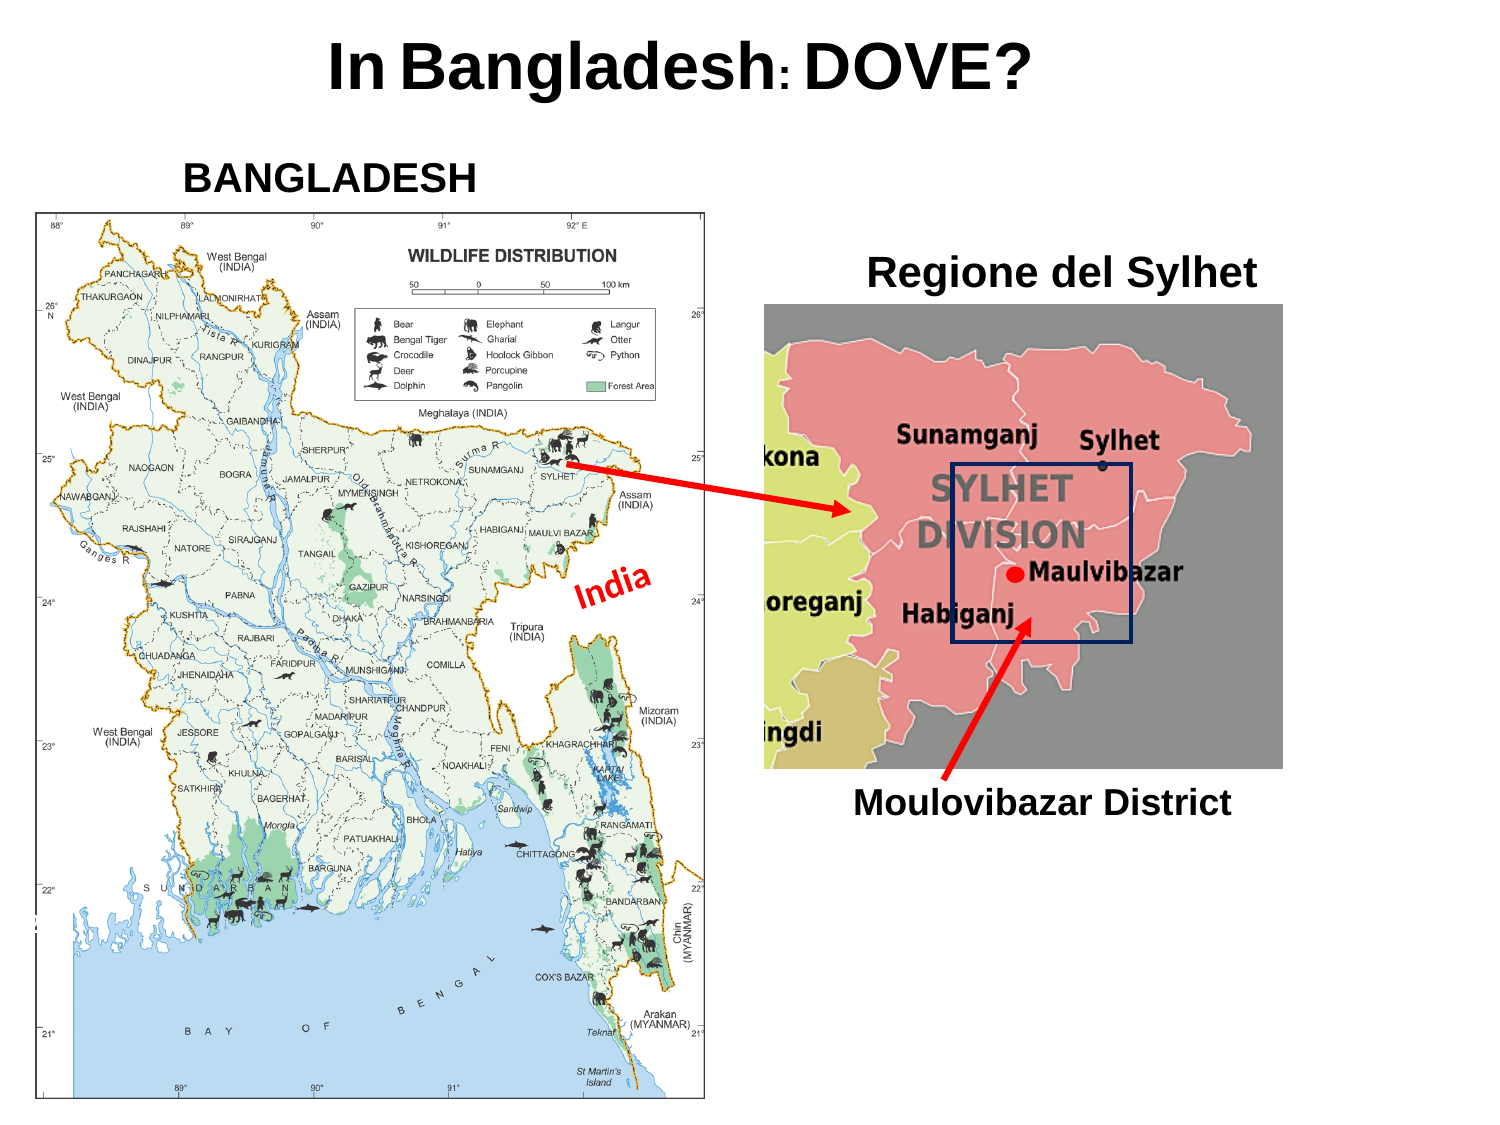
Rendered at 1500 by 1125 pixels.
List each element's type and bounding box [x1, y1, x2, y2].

text_box [11, 15, 1405, 1099]
